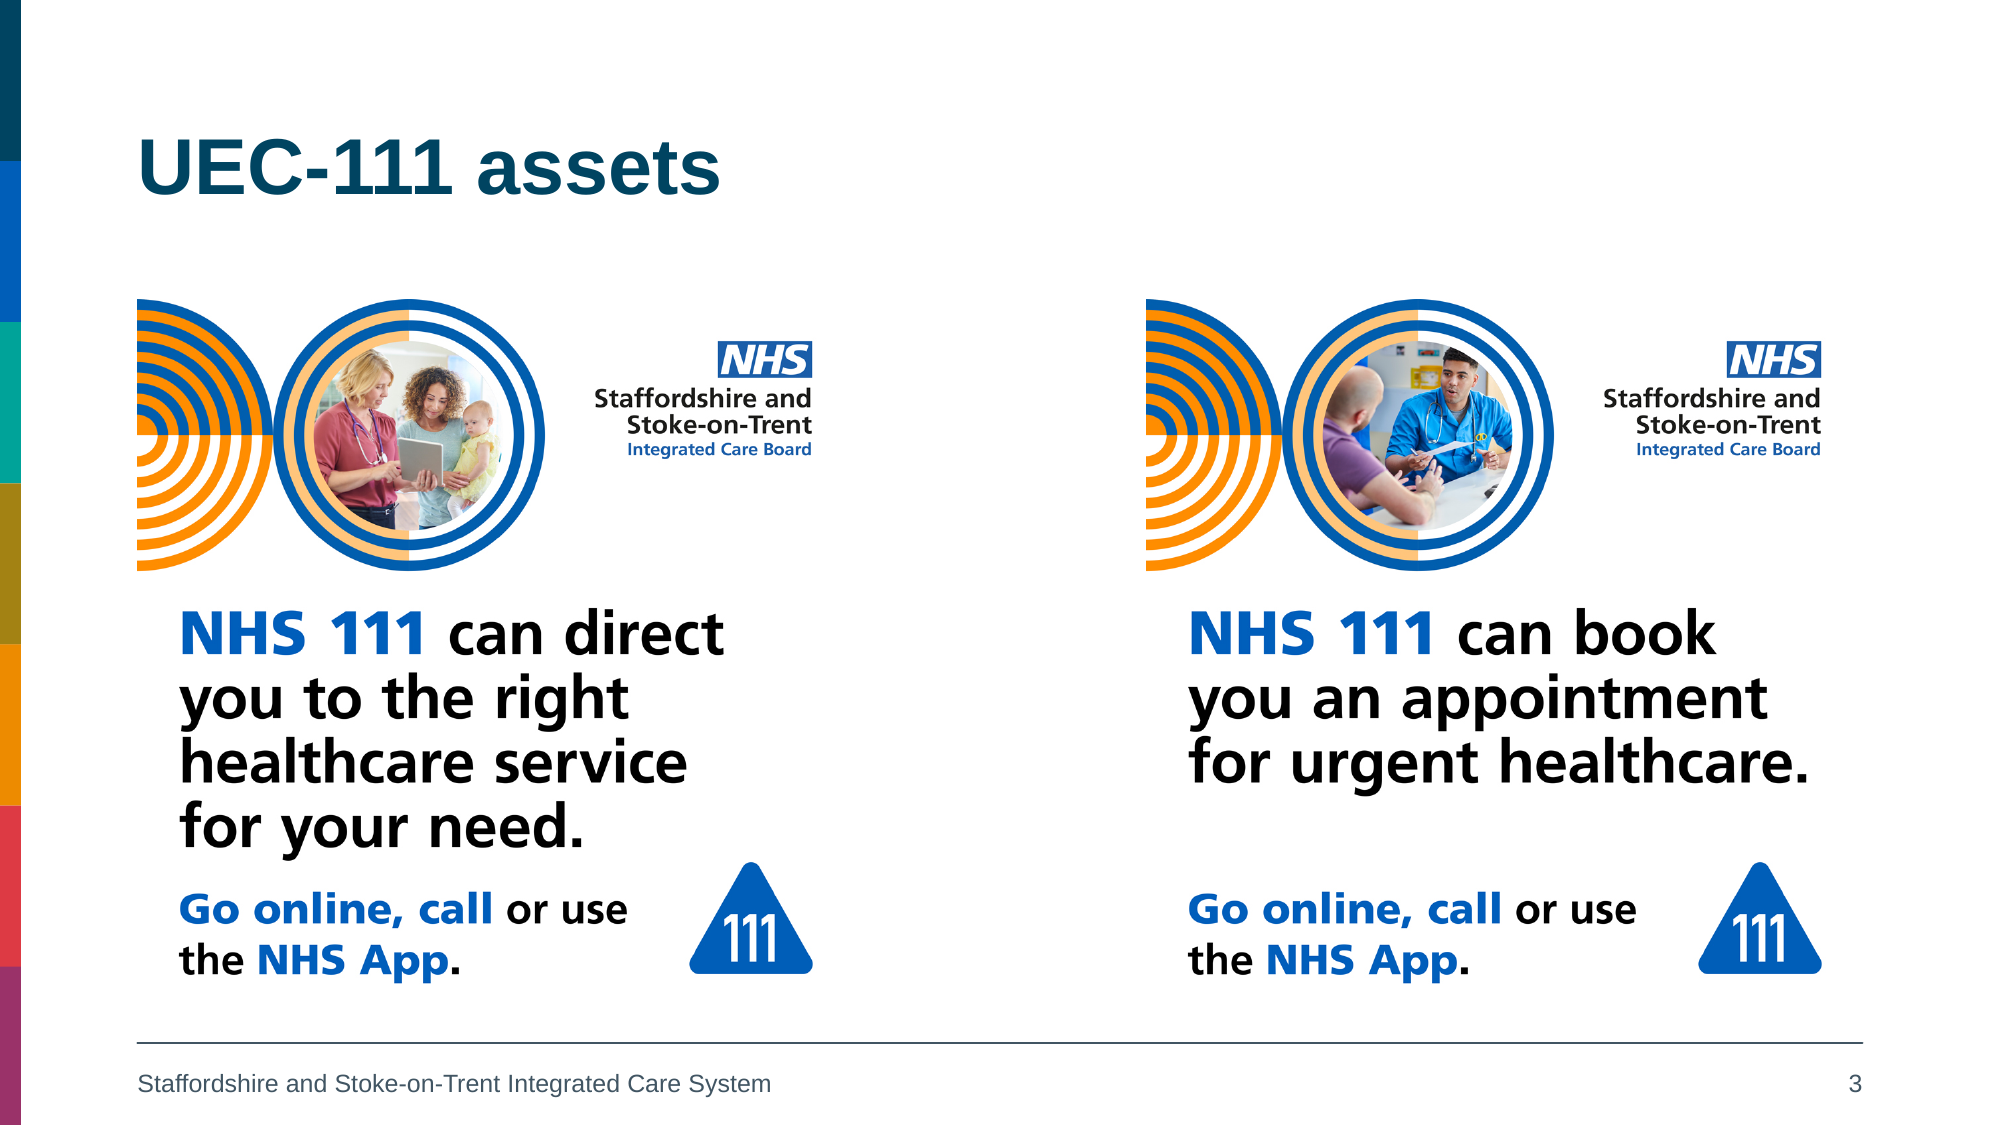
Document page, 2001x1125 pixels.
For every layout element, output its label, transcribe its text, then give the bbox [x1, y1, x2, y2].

title UEC-111 assets [137, 59, 1863, 278]
picture [1146, 299, 1863, 1016]
slide_number 3 [1412, 1059, 1863, 1106]
picture [137, 299, 854, 1016]
footer Staffordshire and Stoke-on-Trent Integrated Care System [137, 1059, 1338, 1106]
